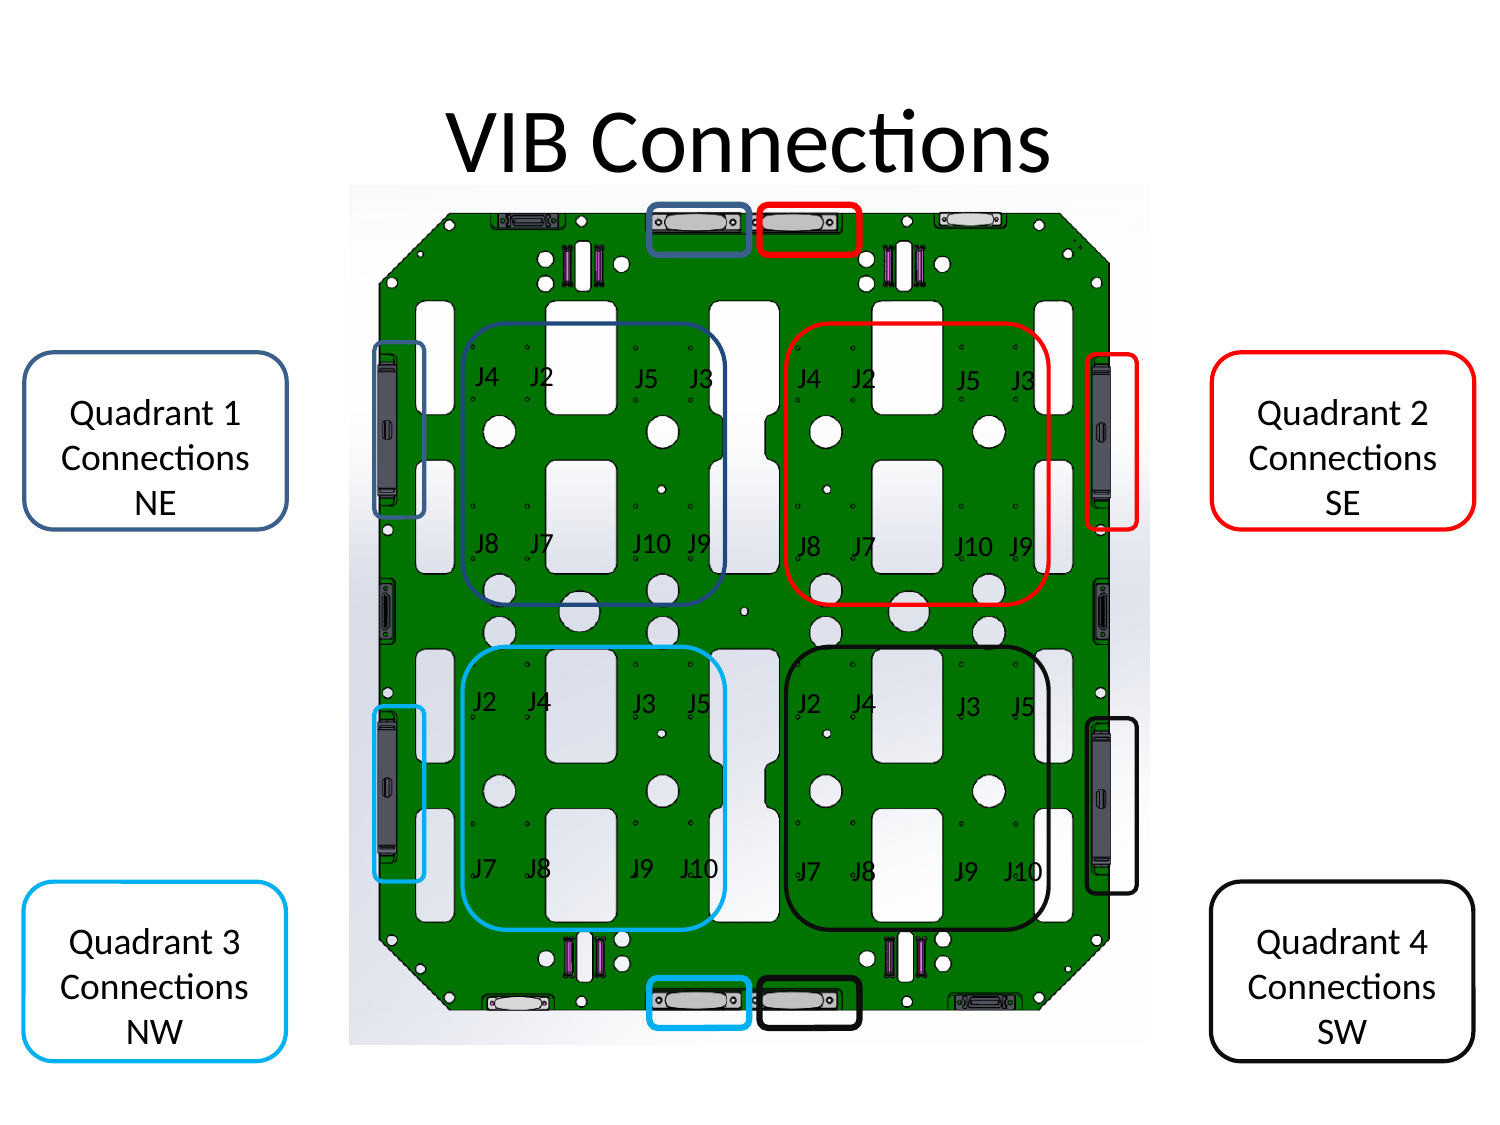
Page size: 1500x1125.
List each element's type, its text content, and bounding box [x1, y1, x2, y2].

text_box [22, 350, 289, 531]
text_box Quadrant 3 Connections NW [45, 909, 264, 1060]
text_box Quadrant 2 Connections SE [1233, 380, 1453, 531]
text_box [1209, 350, 1477, 531]
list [348, 184, 1151, 1045]
text_box [1208, 879, 1476, 1064]
title VIB Connections [74, 41, 1425, 230]
text_box Quadrant 1 Connections NE [46, 380, 265, 531]
text_box [21, 879, 289, 1064]
text_box Quadrant 4 Connections SW [1232, 909, 1452, 1060]
